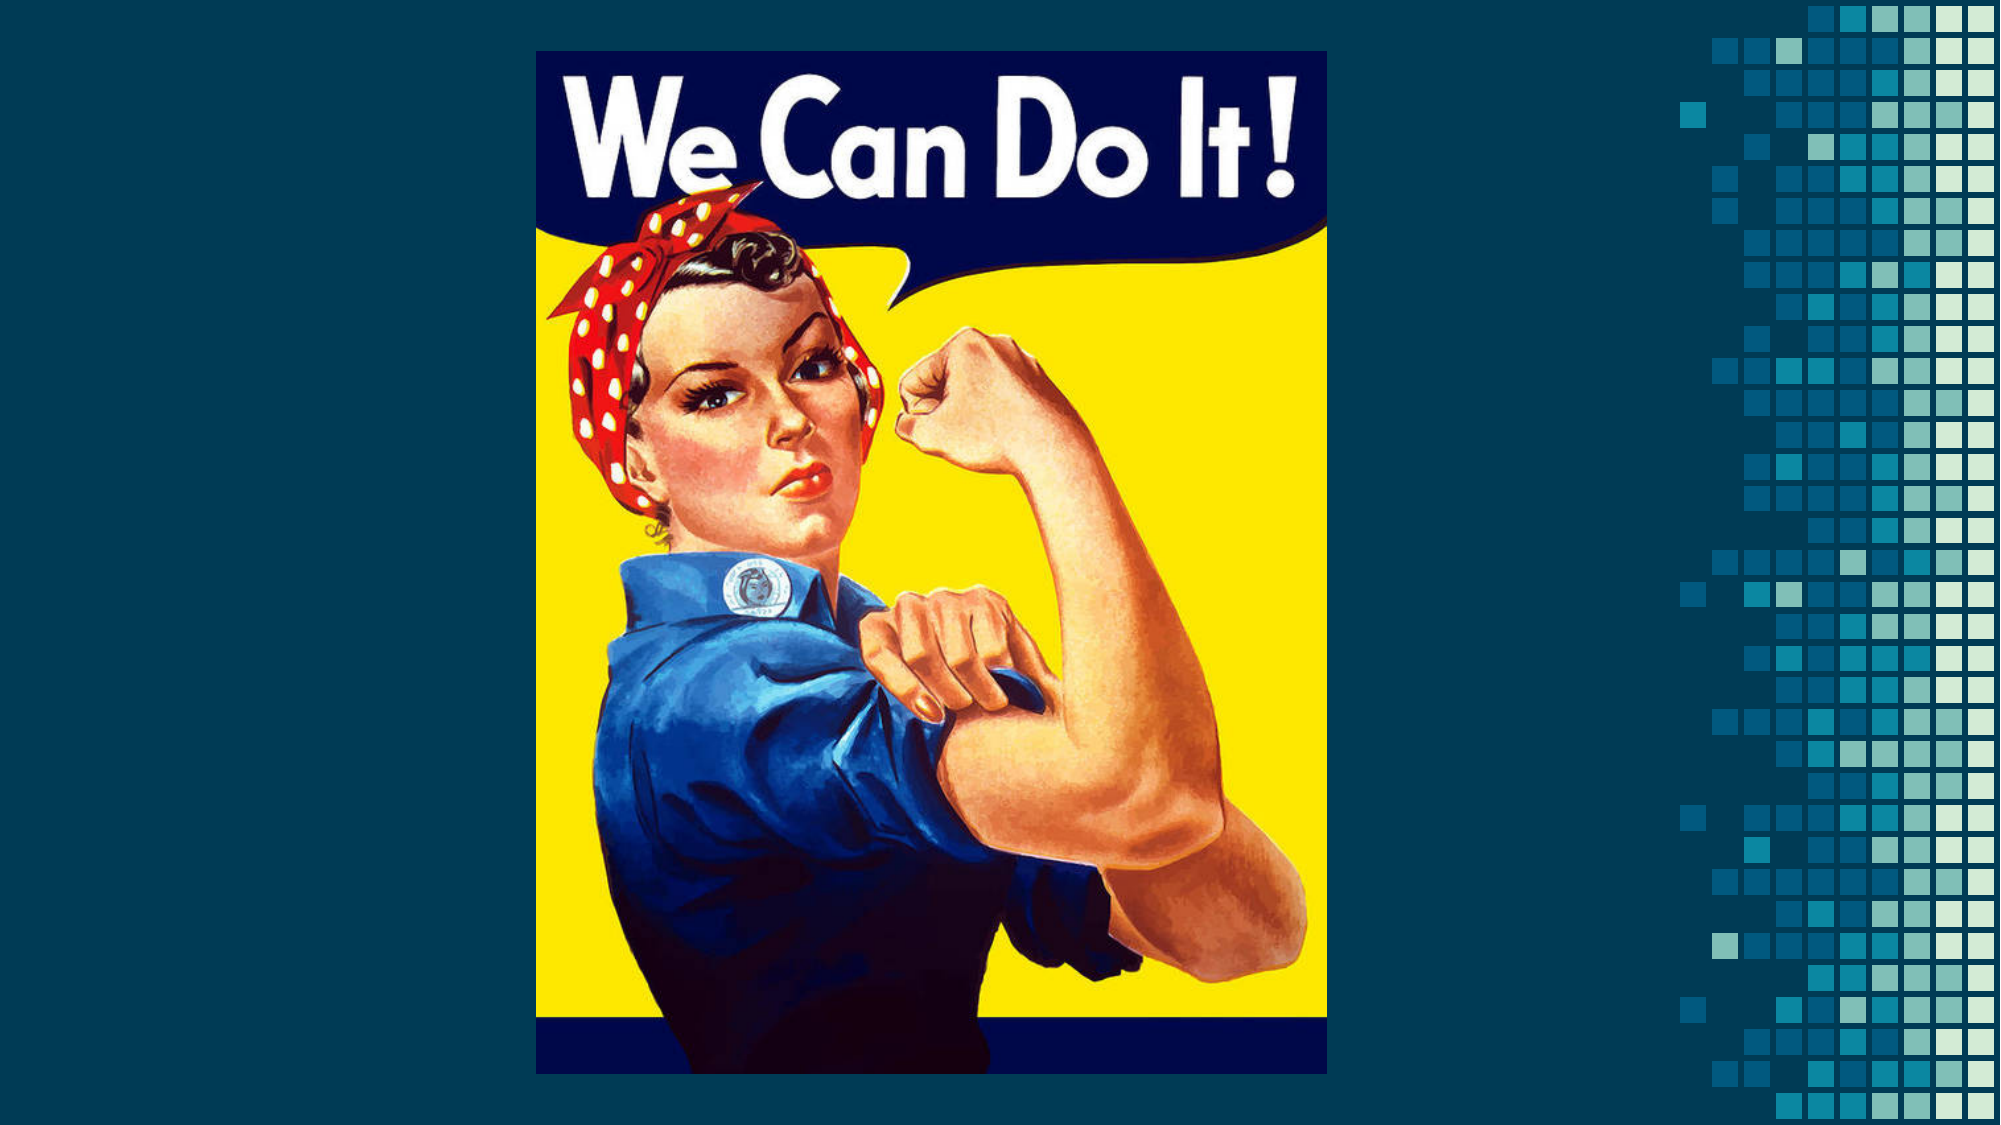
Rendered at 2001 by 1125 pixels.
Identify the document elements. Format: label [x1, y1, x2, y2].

picture [537, 52, 1326, 1073]
